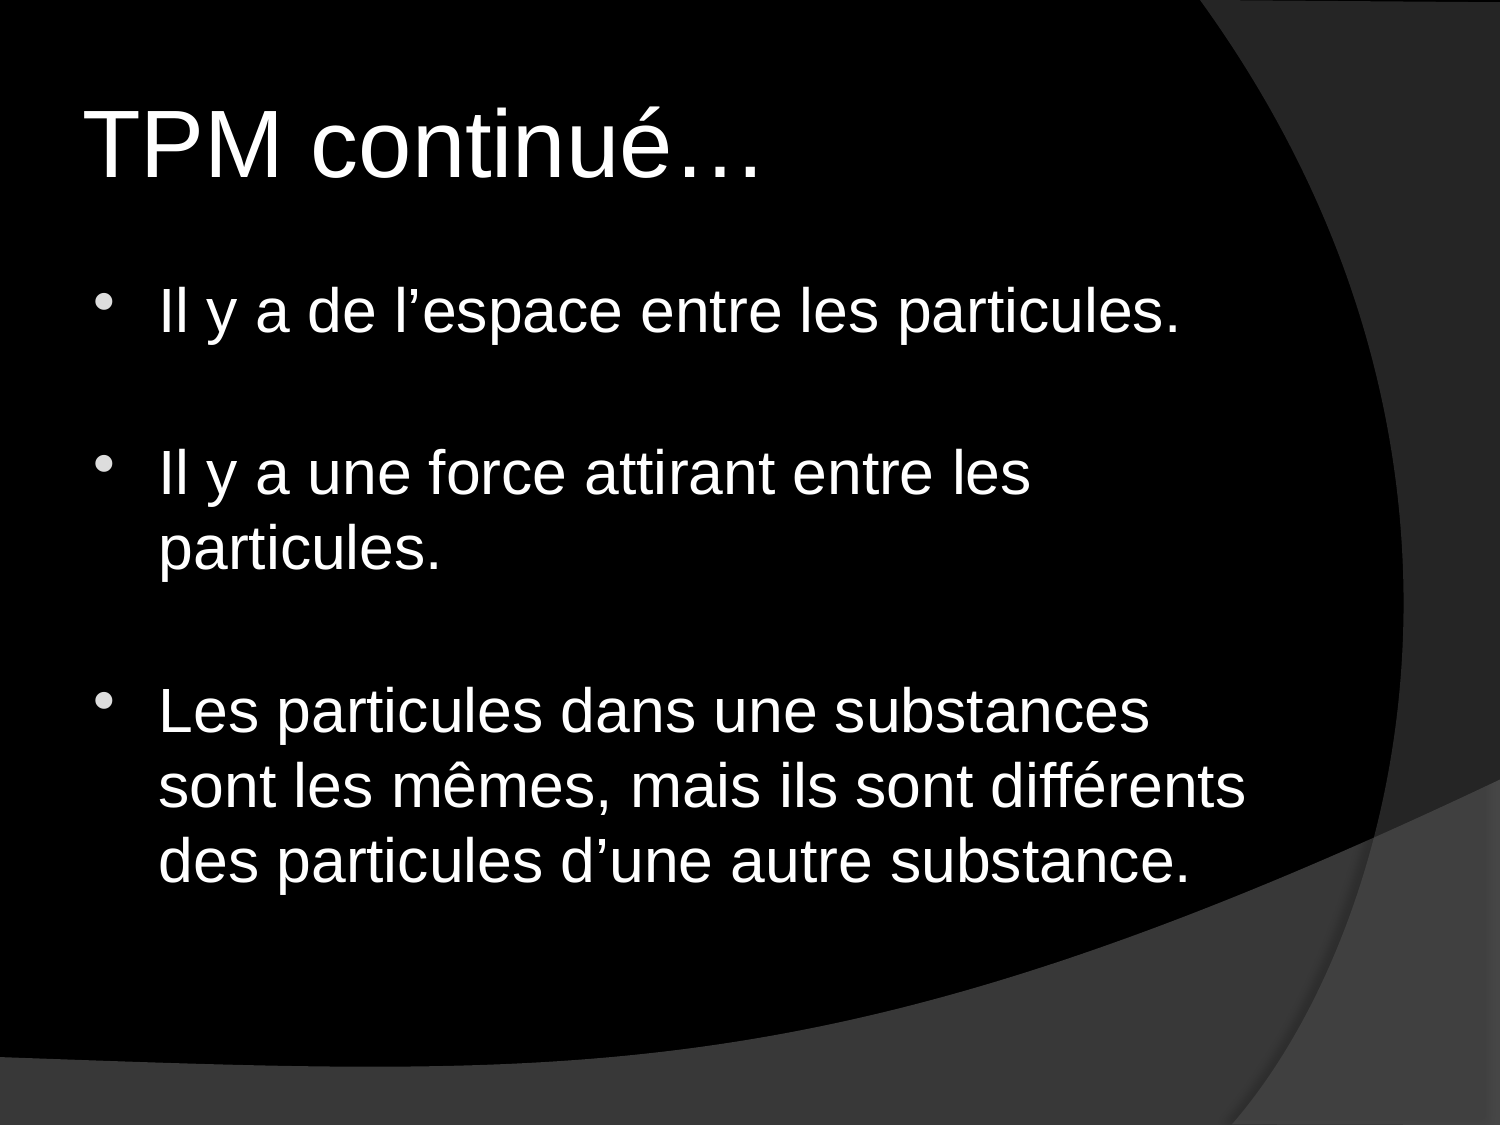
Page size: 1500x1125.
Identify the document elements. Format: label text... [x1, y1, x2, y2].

list Il y a de l’espace entre les particules. Il y a une force attirant entre les particules. Les particules dans une substances sont les mêmes, mais ils sont différents des particules d’une autre substance. [75, 262, 1300, 1005]
title TPM continué… [75, 45, 1300, 233]
